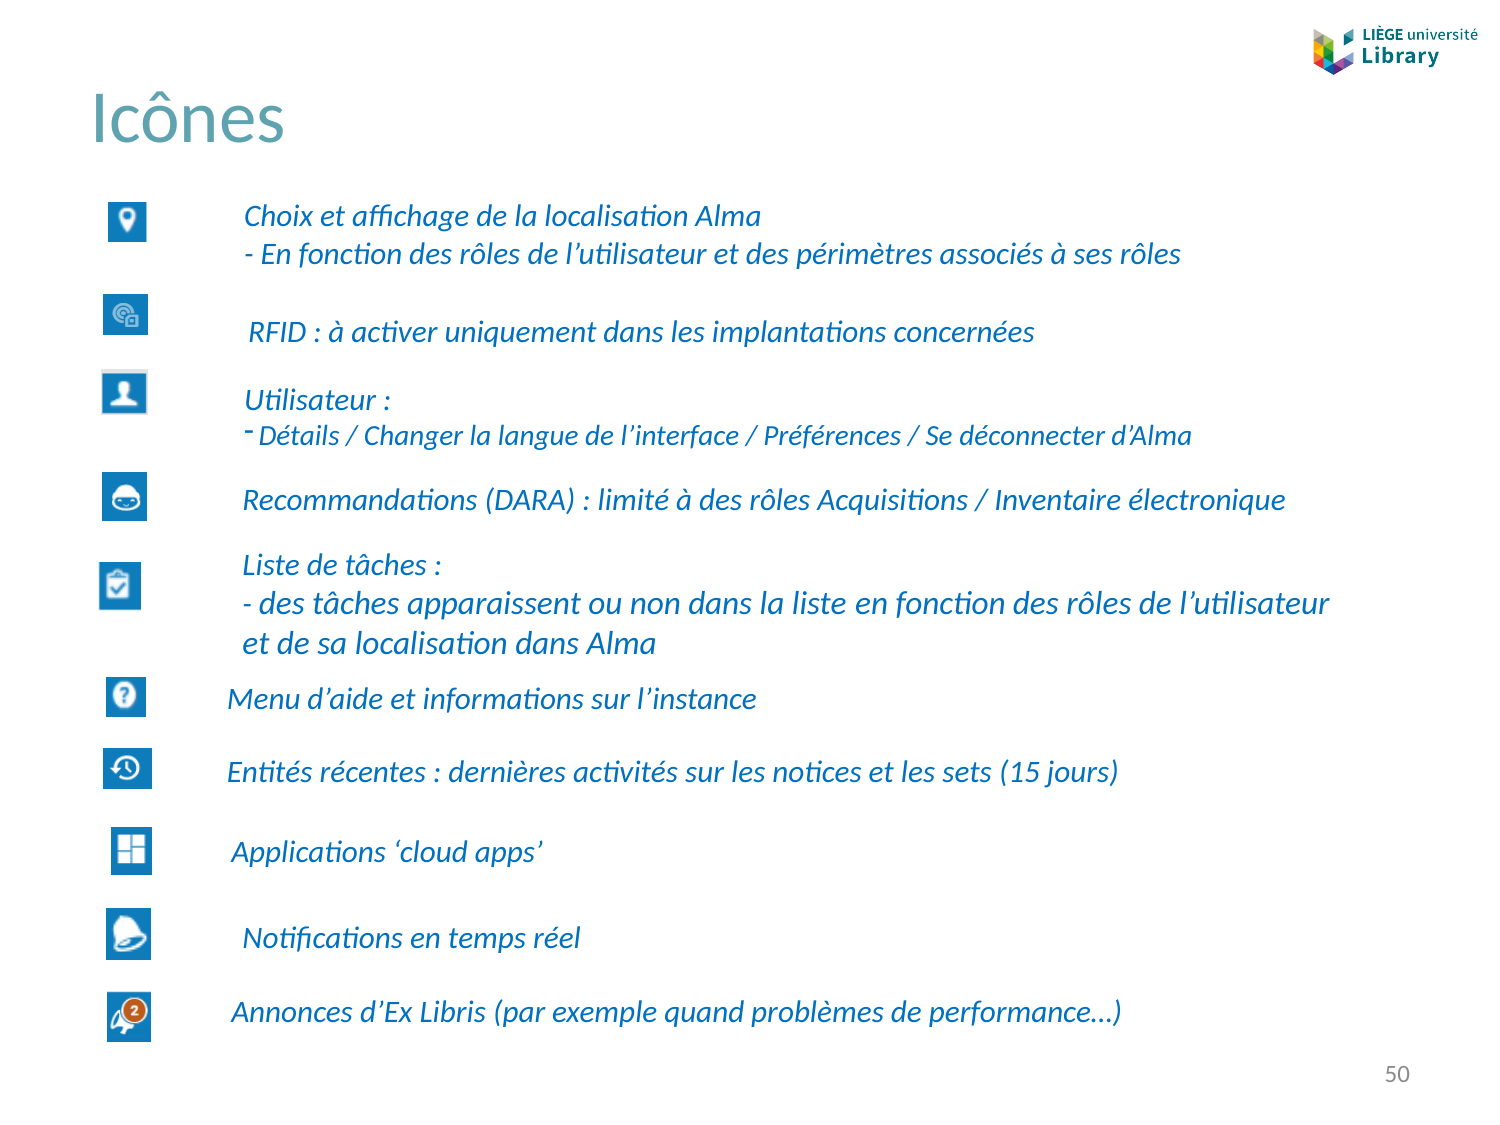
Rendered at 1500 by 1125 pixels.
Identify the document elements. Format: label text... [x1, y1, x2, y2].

text_box Liste de tâches : - des tâches apparaissent ou non dans la liste en fonction des rôles de l’utilisateur et de sa localisation dans Alma [227, 536, 1356, 669]
text_box Choix et affichage de la localisation Alma - En fonction des rôles de l’utilisateur et des périmètres associés à ses rôles [229, 188, 1229, 278]
picture [96, 562, 141, 612]
slide_number 50 [1074, 1042, 1425, 1103]
picture [101, 369, 148, 415]
picture [111, 827, 152, 875]
text_box Notifications en temps réel [227, 909, 828, 962]
text_box RFID : à activer uniquement dans les implantations concernées [233, 303, 1075, 356]
picture [102, 471, 147, 522]
text_box Menu d’aide et informations sur l’instance [212, 671, 812, 724]
text_box Recommandations (DARA) : limité à des rôles Acquisitions / Inventaire électronique [227, 472, 1388, 525]
title Icônes [75, 61, 1426, 164]
text_box Applications ‘cloud apps’ [216, 824, 817, 877]
picture [106, 908, 151, 960]
text_box Utilisateur : Détails / Changer la langue de l’interface / Préférences / Se déconnecter d’Alma [229, 371, 1247, 459]
picture [1296, 11, 1495, 93]
text_box Entités récentes : dernières activités sur les notices et les sets (15 jours) [212, 743, 1253, 796]
picture [106, 677, 146, 718]
picture [103, 293, 148, 336]
picture [103, 747, 152, 789]
picture [108, 202, 150, 242]
text_box Annonces d’Ex Libris (par exemple quand problèmes de performance…) [216, 984, 1285, 1037]
picture [106, 990, 151, 1042]
